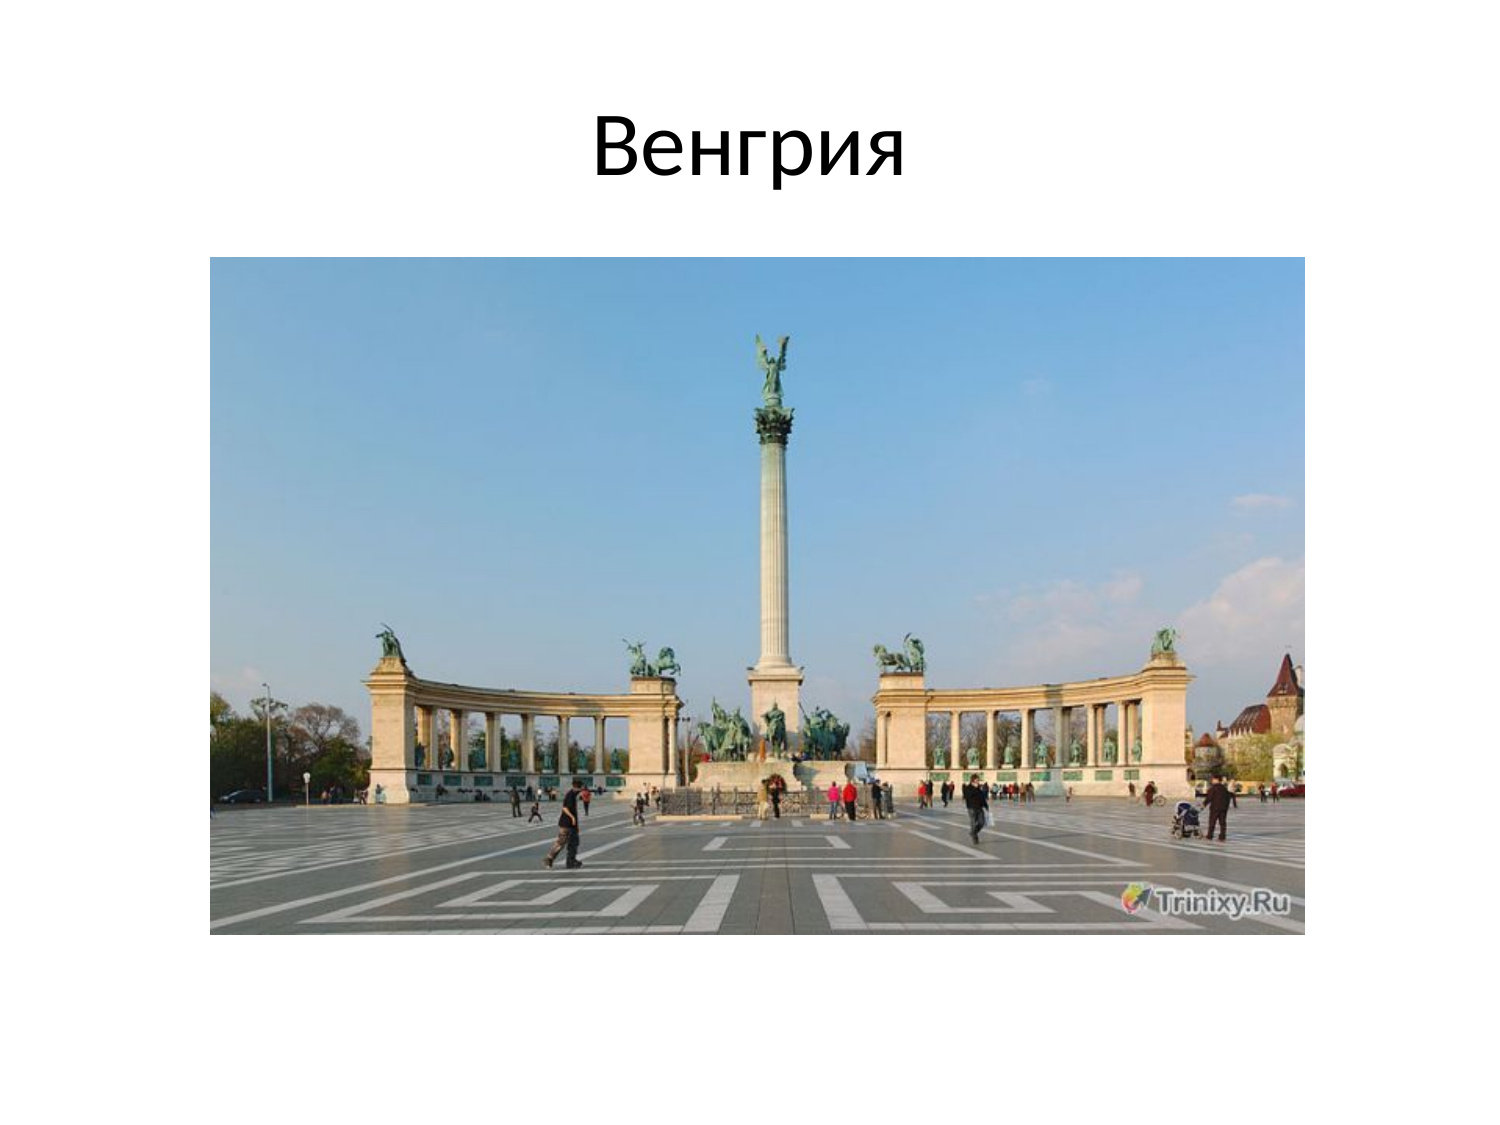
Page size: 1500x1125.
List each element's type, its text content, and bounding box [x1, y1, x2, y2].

picture [210, 257, 1305, 935]
title Венгрия [75, 45, 1425, 233]
